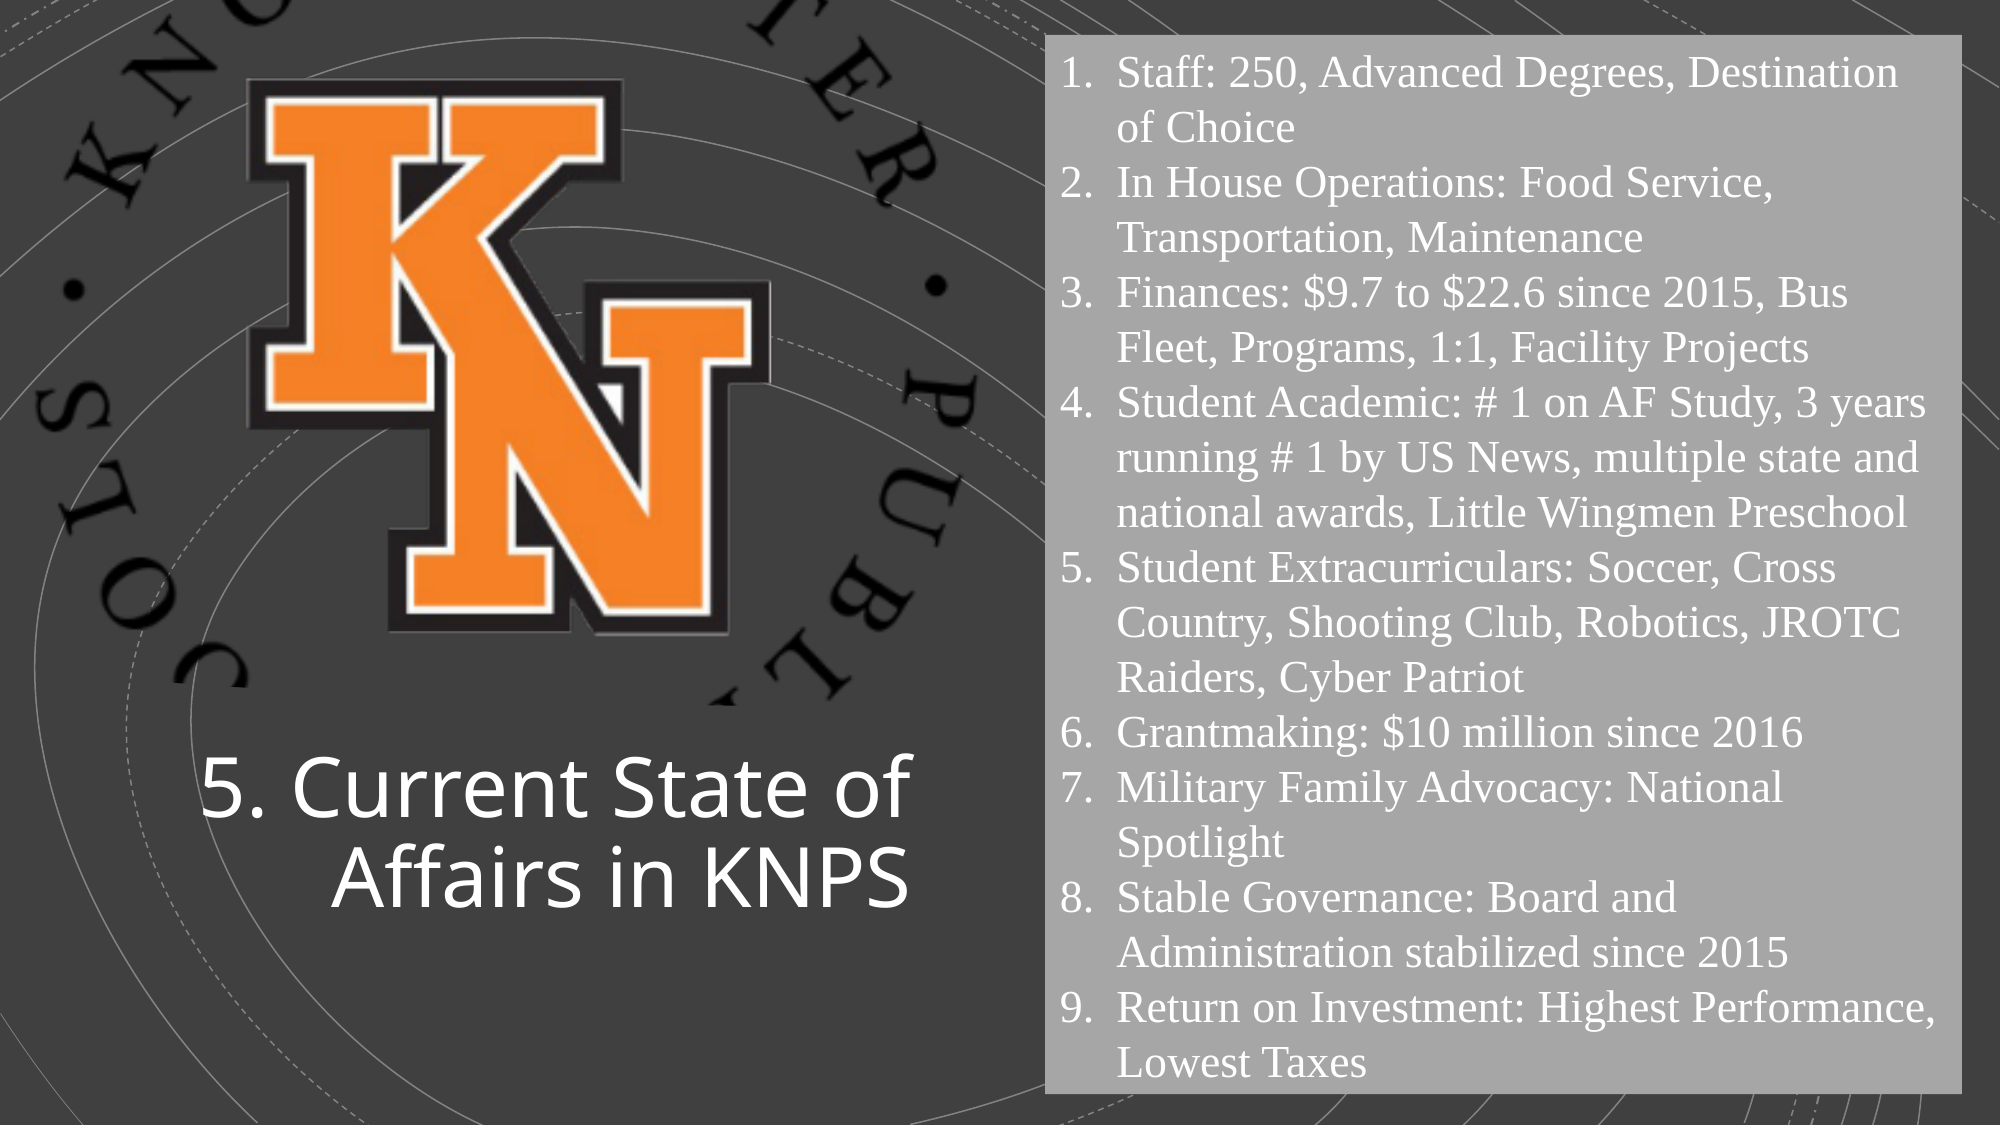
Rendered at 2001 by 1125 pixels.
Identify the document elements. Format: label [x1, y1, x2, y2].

text_box [0, 0, 1999, 1125]
picture [16, 0, 1000, 707]
